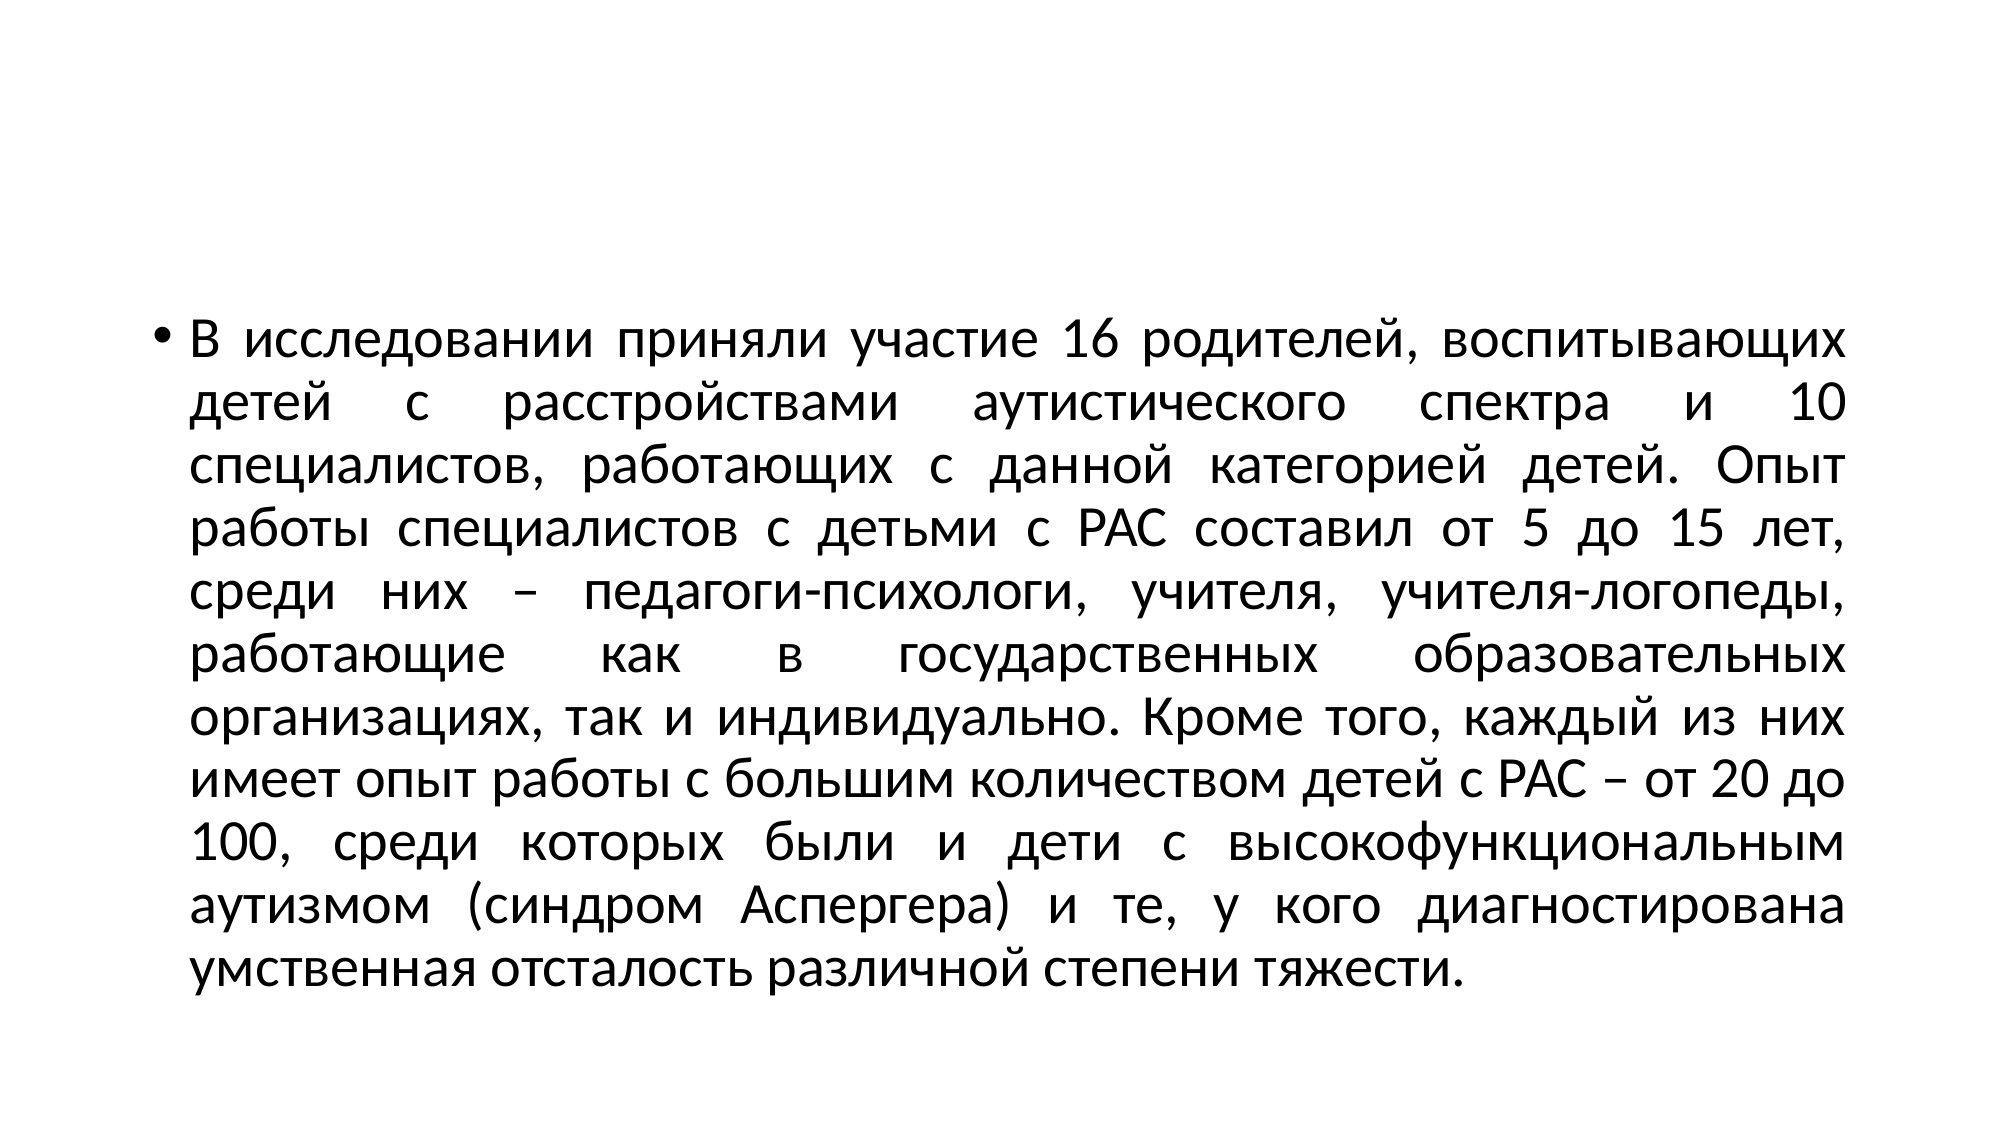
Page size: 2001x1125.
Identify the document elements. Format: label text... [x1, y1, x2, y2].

list В исследовании приняли участие 16 родителей, воспитывающих детей с расстройствами аутистического спектра и 10 специалистов, работающих с данной категорией детей. Опыт работы специалистов с детьми с РАС составил от 5 до 15 лет, среди них – педагоги-психологи, учителя, учителя-логопеды, работающие как в государственных образовательных организациях, так и индивидуально. Кроме того, каждый из них имеет опыт работы с большим количеством детей с РАС – от 20 до 100, среди которых были и дети с высокофункциональным аутизмом (синдром Аспергера) и те, у кого диагностирована умственная отсталость различной степени тяжести. [137, 299, 1863, 1014]
